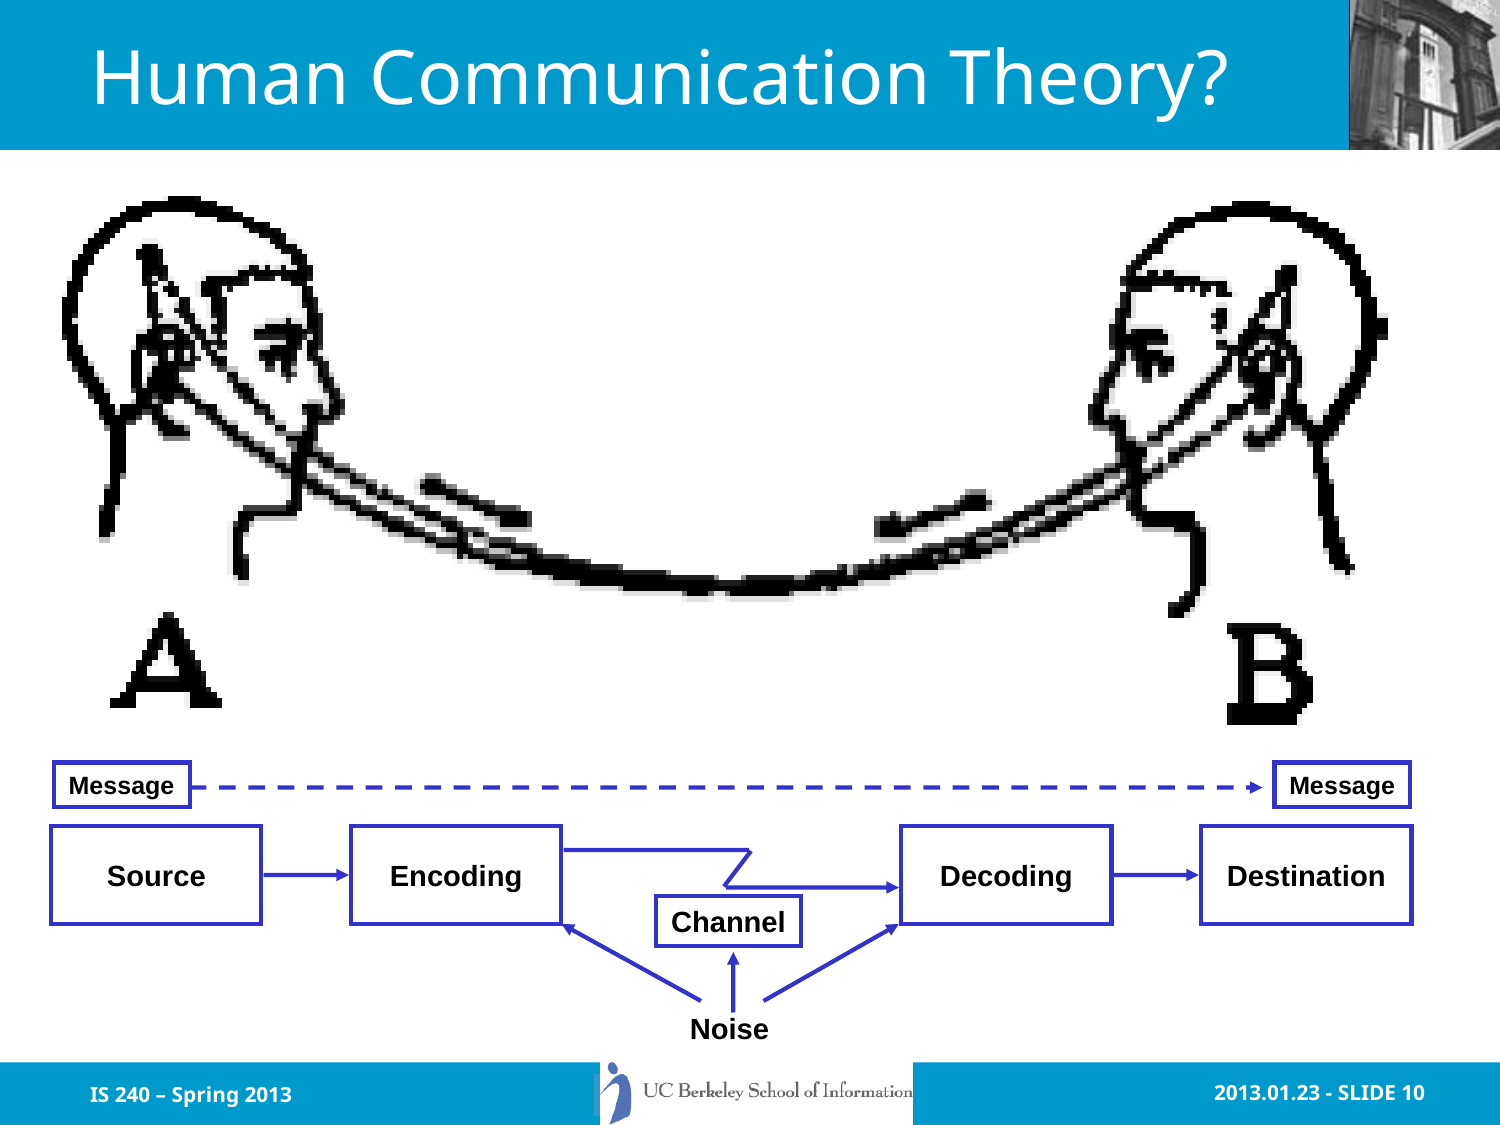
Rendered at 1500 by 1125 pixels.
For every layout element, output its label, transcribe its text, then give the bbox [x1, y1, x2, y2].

title Human Communication Theory? [75, 0, 1350, 150]
slide_number IS 240 – Spring 2013 [75, 1062, 388, 1125]
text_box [50, 762, 1413, 1053]
picture [1350, 0, 1500, 150]
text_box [62, 196, 1388, 726]
picture [594, 1062, 912, 1125]
